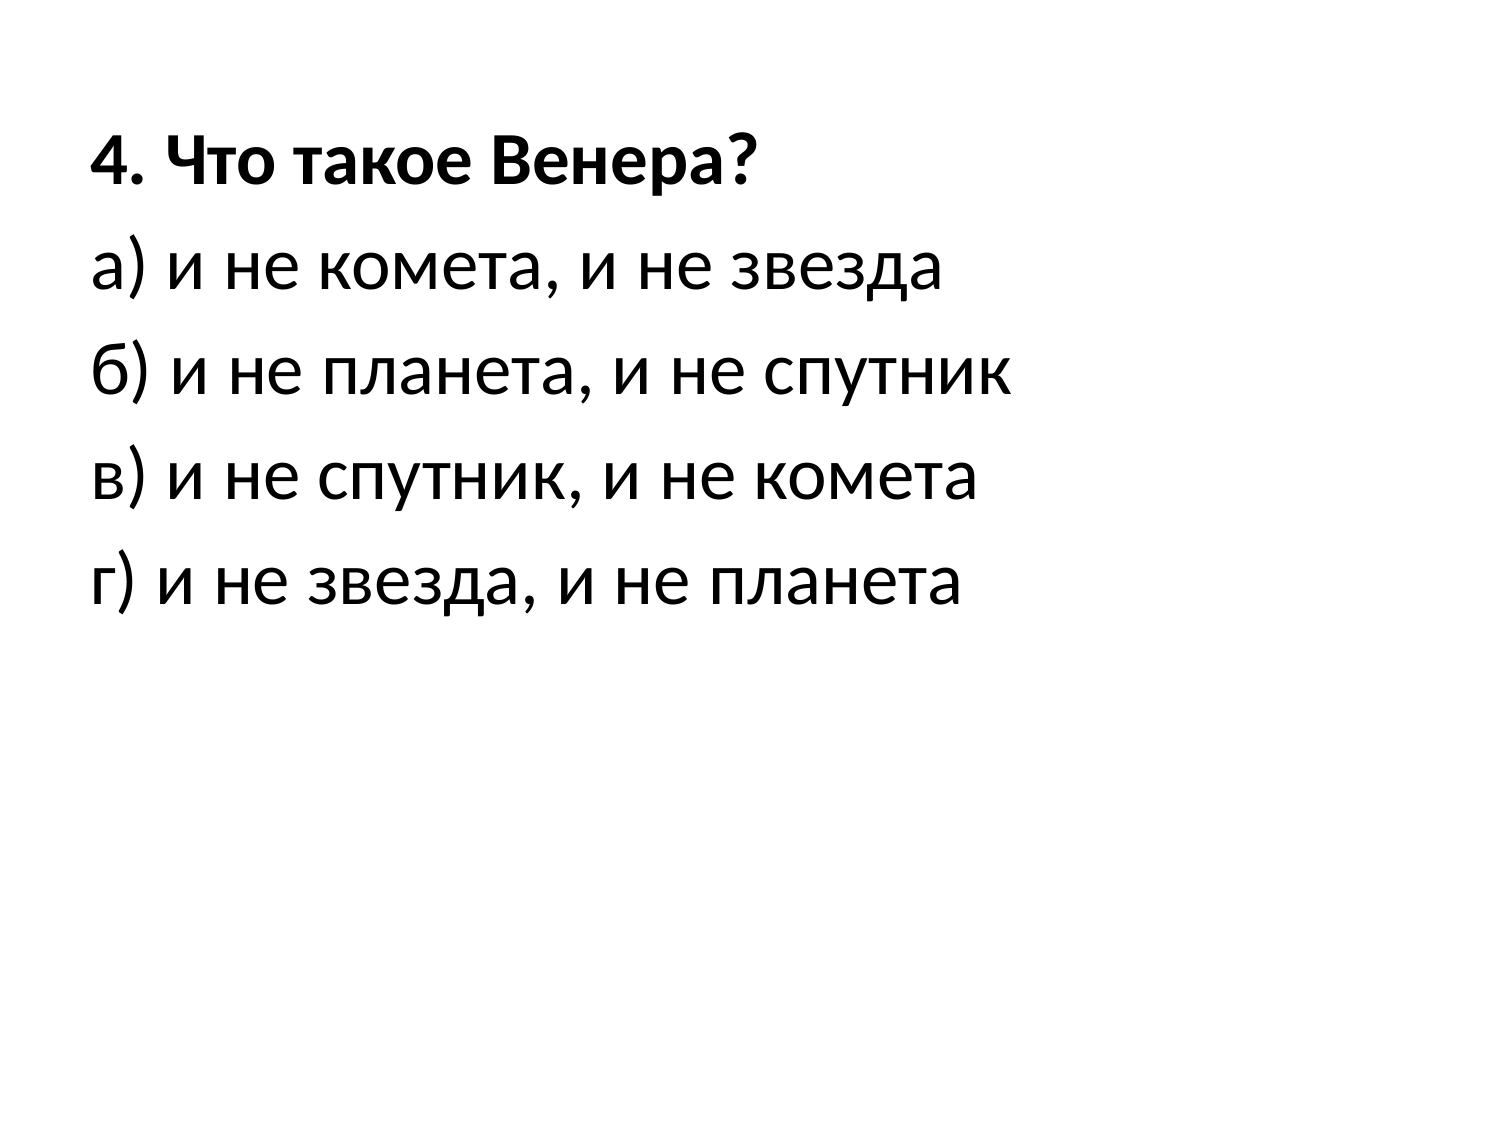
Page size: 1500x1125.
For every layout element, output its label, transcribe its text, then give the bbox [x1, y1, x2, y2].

list 4. Что такое Венера? а) и не комета, и не звезда б) и не планета, и не спутник в) и не спутник, и не комета г) и не звезда, и не планета [75, 101, 1459, 1071]
